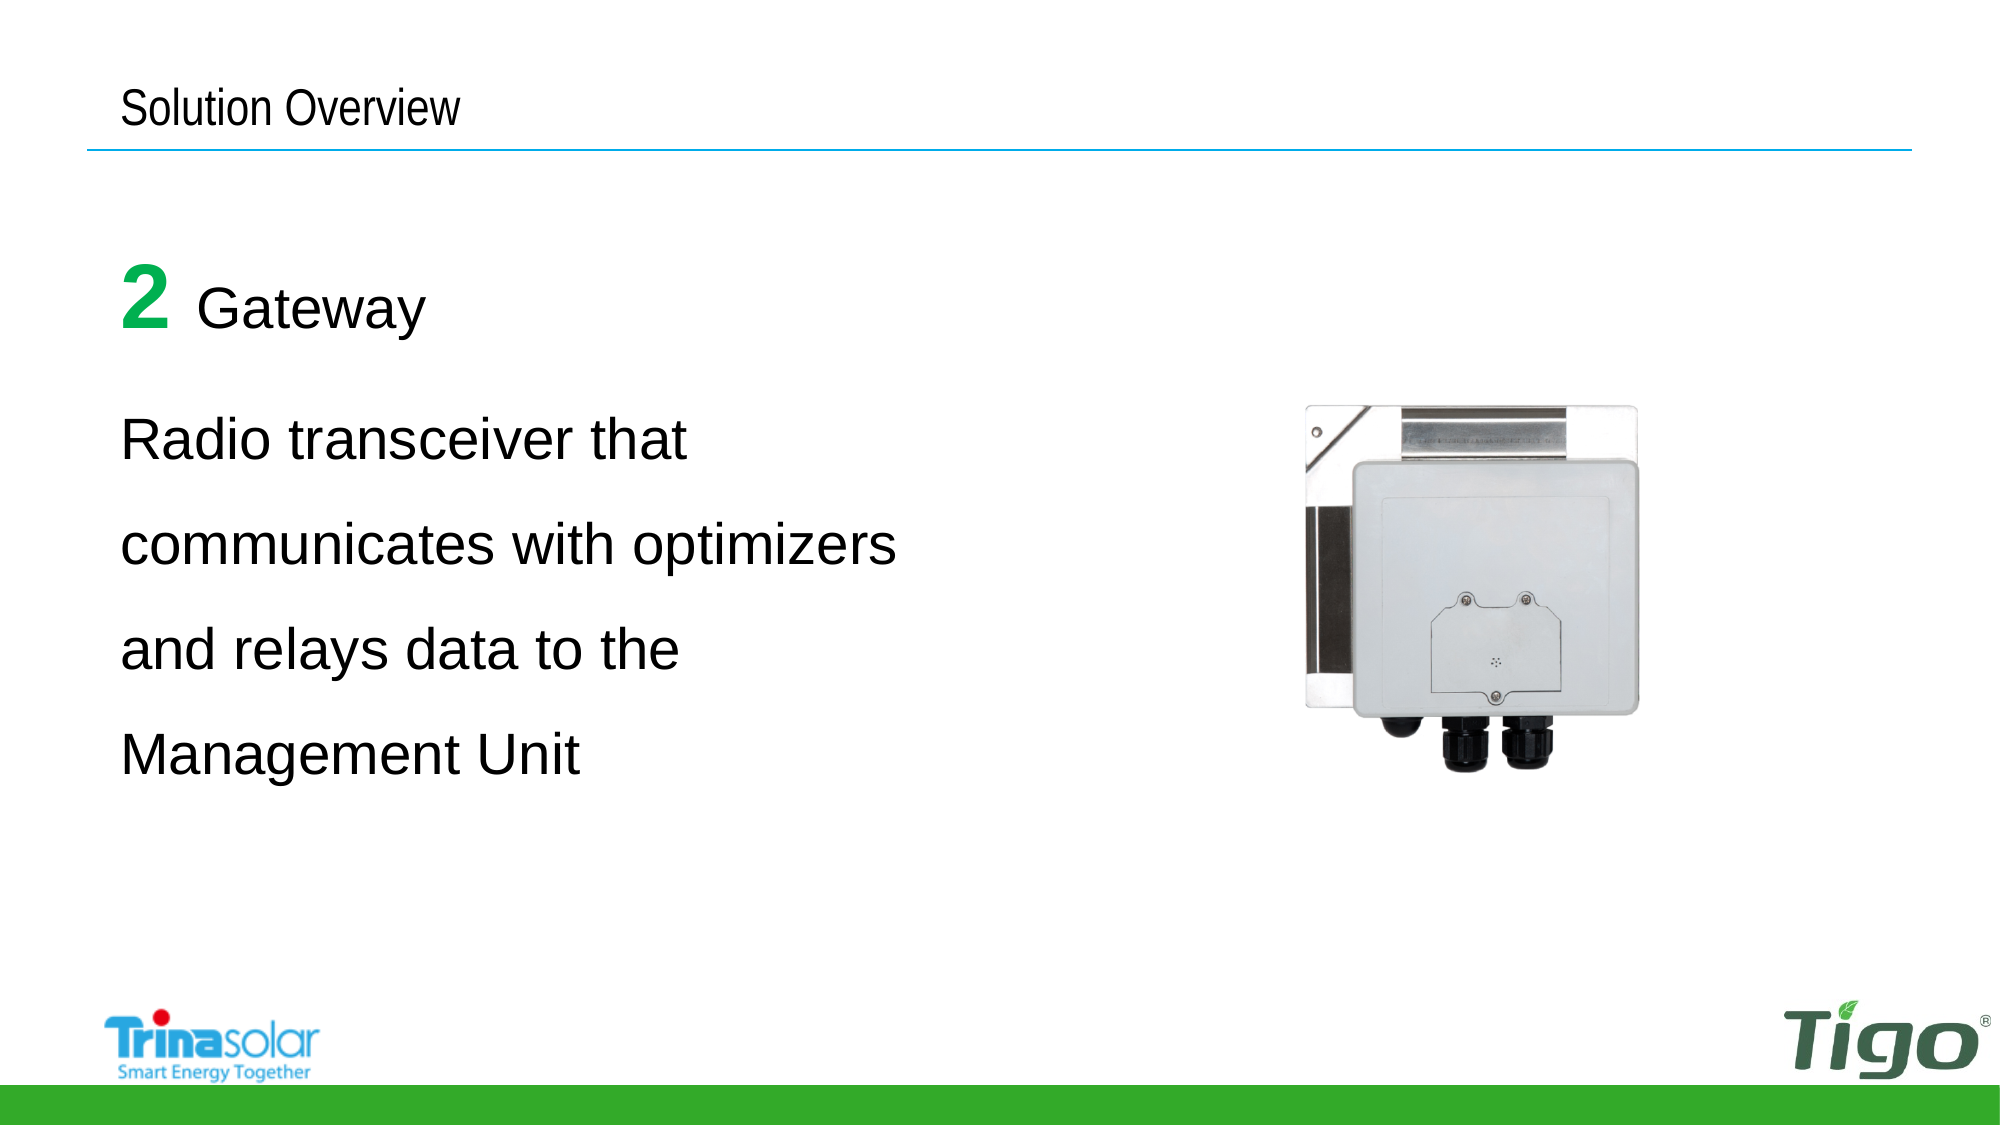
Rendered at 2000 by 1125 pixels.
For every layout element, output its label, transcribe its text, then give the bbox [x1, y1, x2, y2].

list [1282, 387, 1663, 785]
title Solution Overview [99, 45, 1900, 150]
picture [1784, 999, 1991, 1085]
picture [103, 1006, 322, 1085]
list 2 Gateway [99, 251, 984, 356]
list Radio transceiver that communicates with optimizers and relays data to the Management Unit [99, 356, 984, 1005]
